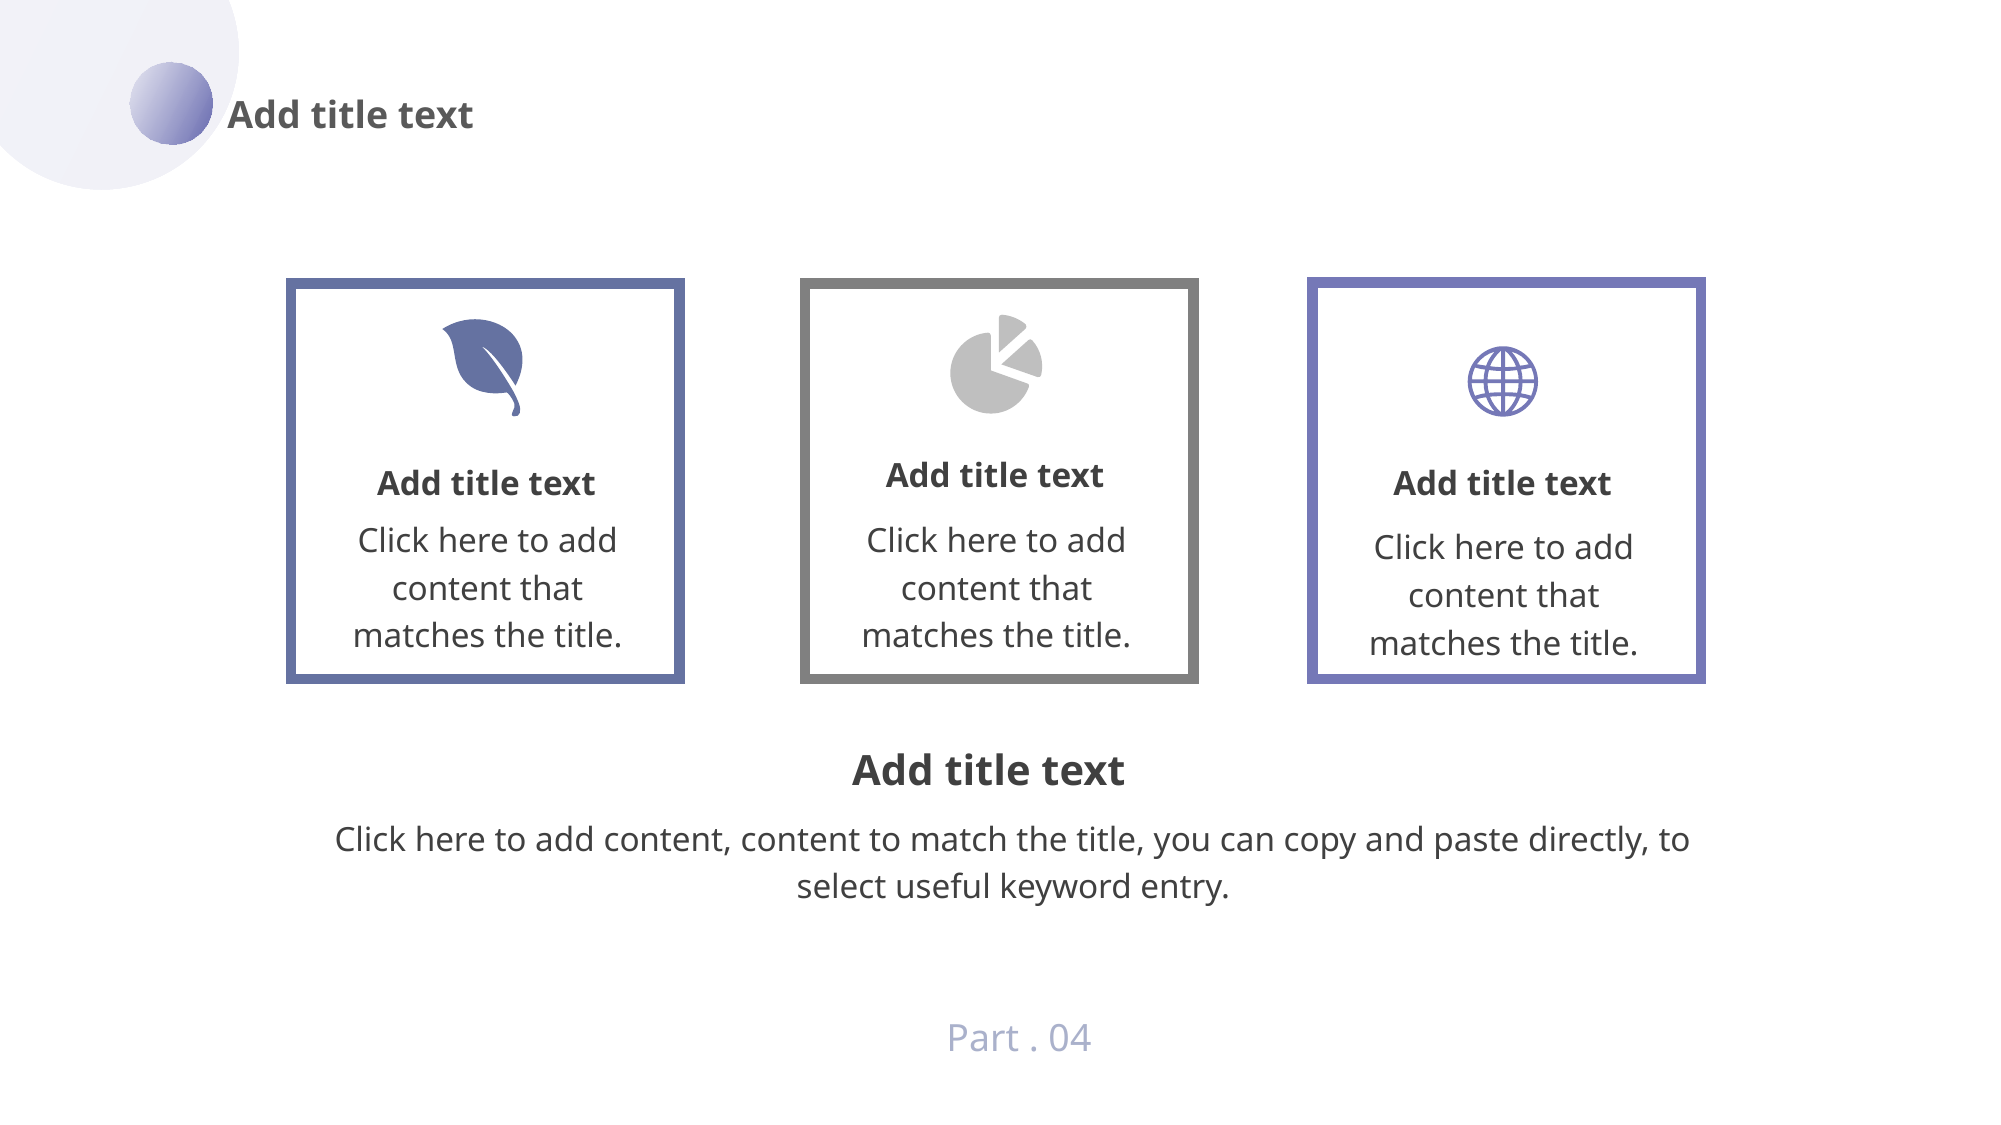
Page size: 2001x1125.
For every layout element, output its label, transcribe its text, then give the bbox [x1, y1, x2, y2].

text_box [290, 282, 680, 680]
text_box Part . 04 [931, 997, 1154, 1075]
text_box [310, 726, 1718, 911]
text_box Add title text [1378, 458, 1628, 510]
text_box Click here to add content that matches the title. [1326, 510, 1682, 670]
text_box [999, 338, 1044, 379]
text_box Add title text [871, 451, 1120, 503]
text_box Click here to add content that matches the title. [310, 503, 666, 662]
text_box Add title text [212, 84, 626, 144]
text_box [804, 282, 1195, 680]
text_box [1466, 345, 1540, 418]
text_box [440, 318, 524, 418]
text_box [128, 60, 212, 146]
text_box [949, 331, 1030, 415]
text_box [1311, 281, 1702, 680]
text_box [997, 313, 1028, 355]
text_box Click here to add content that matches the title. [818, 503, 1175, 662]
text_box Add title text [362, 459, 611, 503]
text_box [0, 0, 240, 191]
